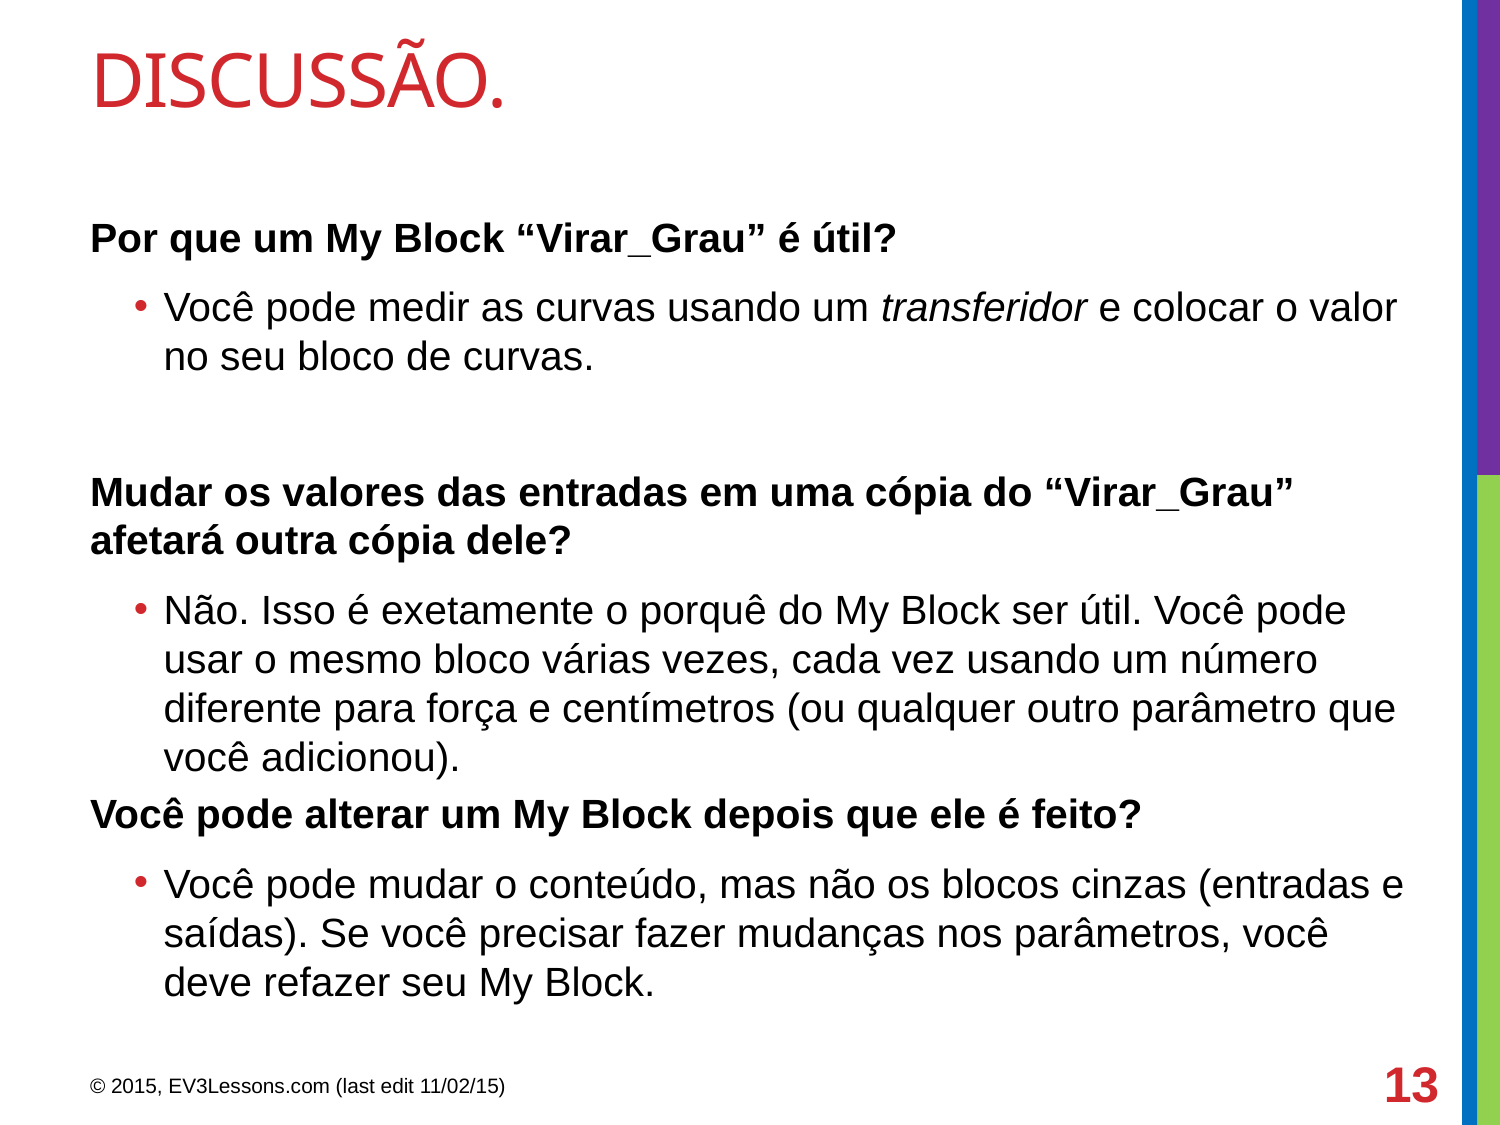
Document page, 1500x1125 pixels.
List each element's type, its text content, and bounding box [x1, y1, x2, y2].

title DISCUSSão. [75, 25, 1428, 204]
list Por que um My Block “Virar_Grau” é útil? Você pode medir as curvas usando um transferidor e colocar o valor no seu bloco de curvas. Mudar os valores das entradas em uma cópia do “Virar_Grau” afetará outra cópia dele? Não. Isso é exetamente o porquê do My Block ser útil. Você pode usar o mesmo bloco várias vezes, cada vez usando um número diferente para força e centímetros (ou qualquer outro parâmetro que você adicionou). Você pode alterar um My Block depois que ele é feito? Você pode mudar o conteúdo, mas não os blocos cinzas (entradas e saídas). Se você precisar fazer mudanças nos parâmetros, você deve refazer seu My Block. [75, 204, 1428, 1019]
slide_number 13 [1368, 1052, 1477, 1113]
footer © 2015, EV3Lessons.com (last edit 11/02/15) [75, 1065, 638, 1112]
